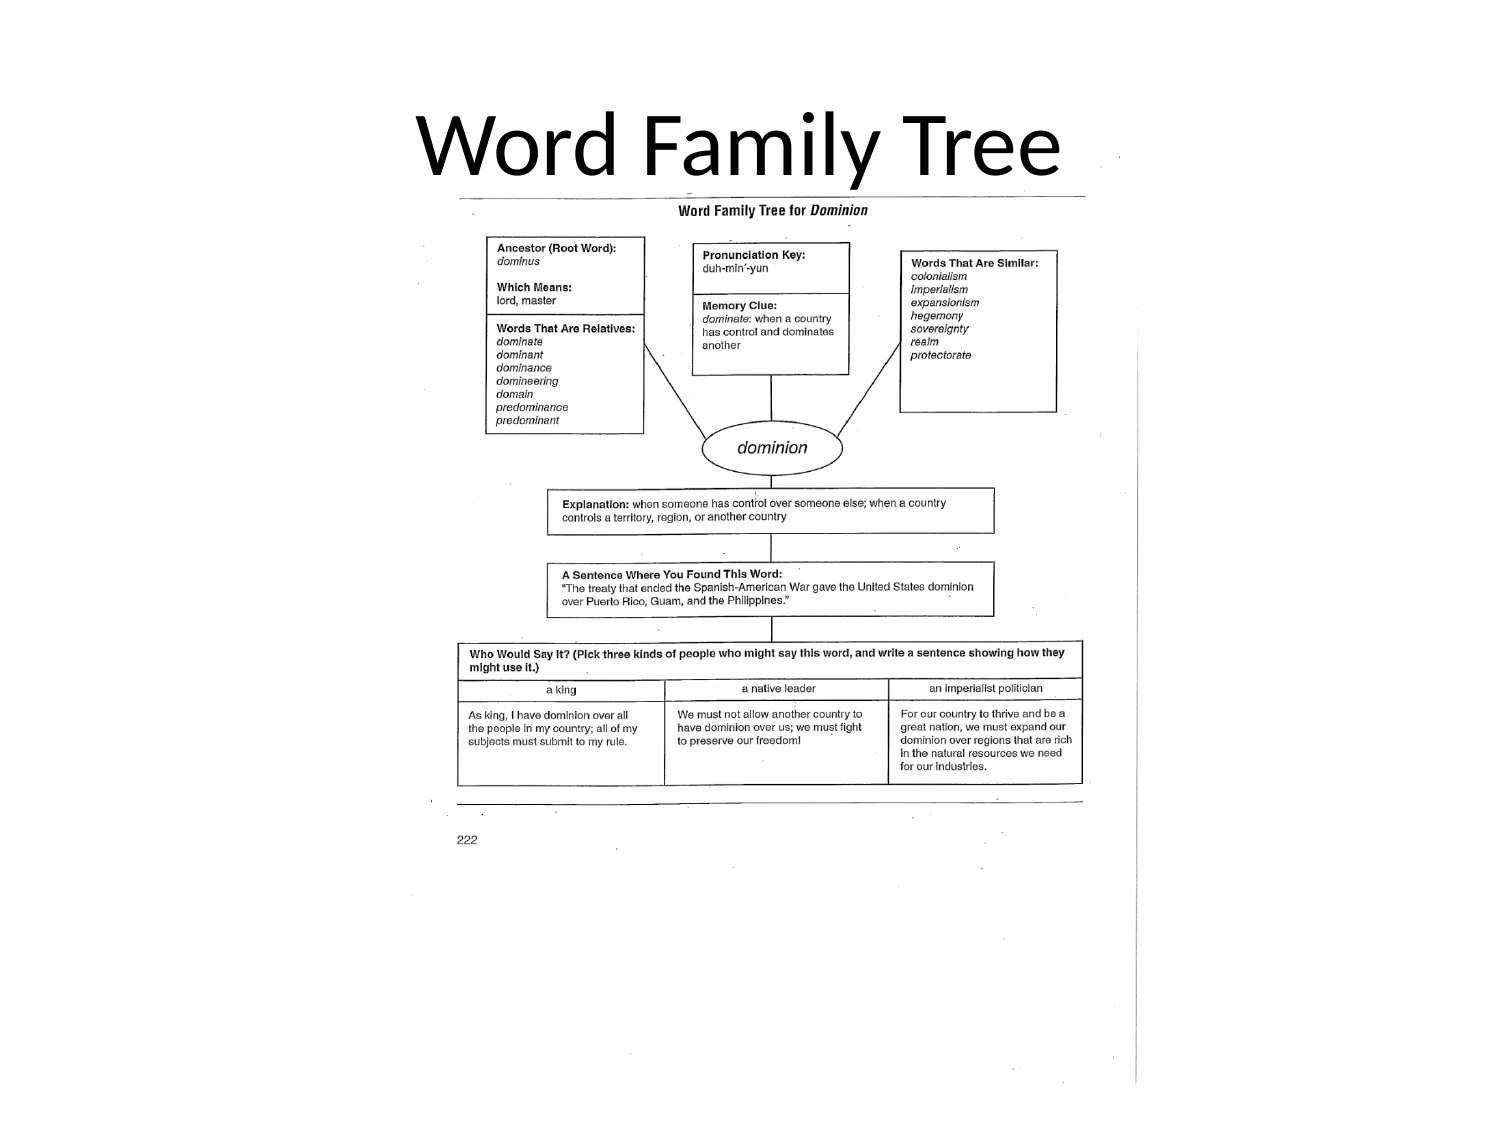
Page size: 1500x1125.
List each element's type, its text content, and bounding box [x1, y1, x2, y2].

title Word Family Tree [75, 45, 1425, 233]
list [399, 149, 1145, 1090]
